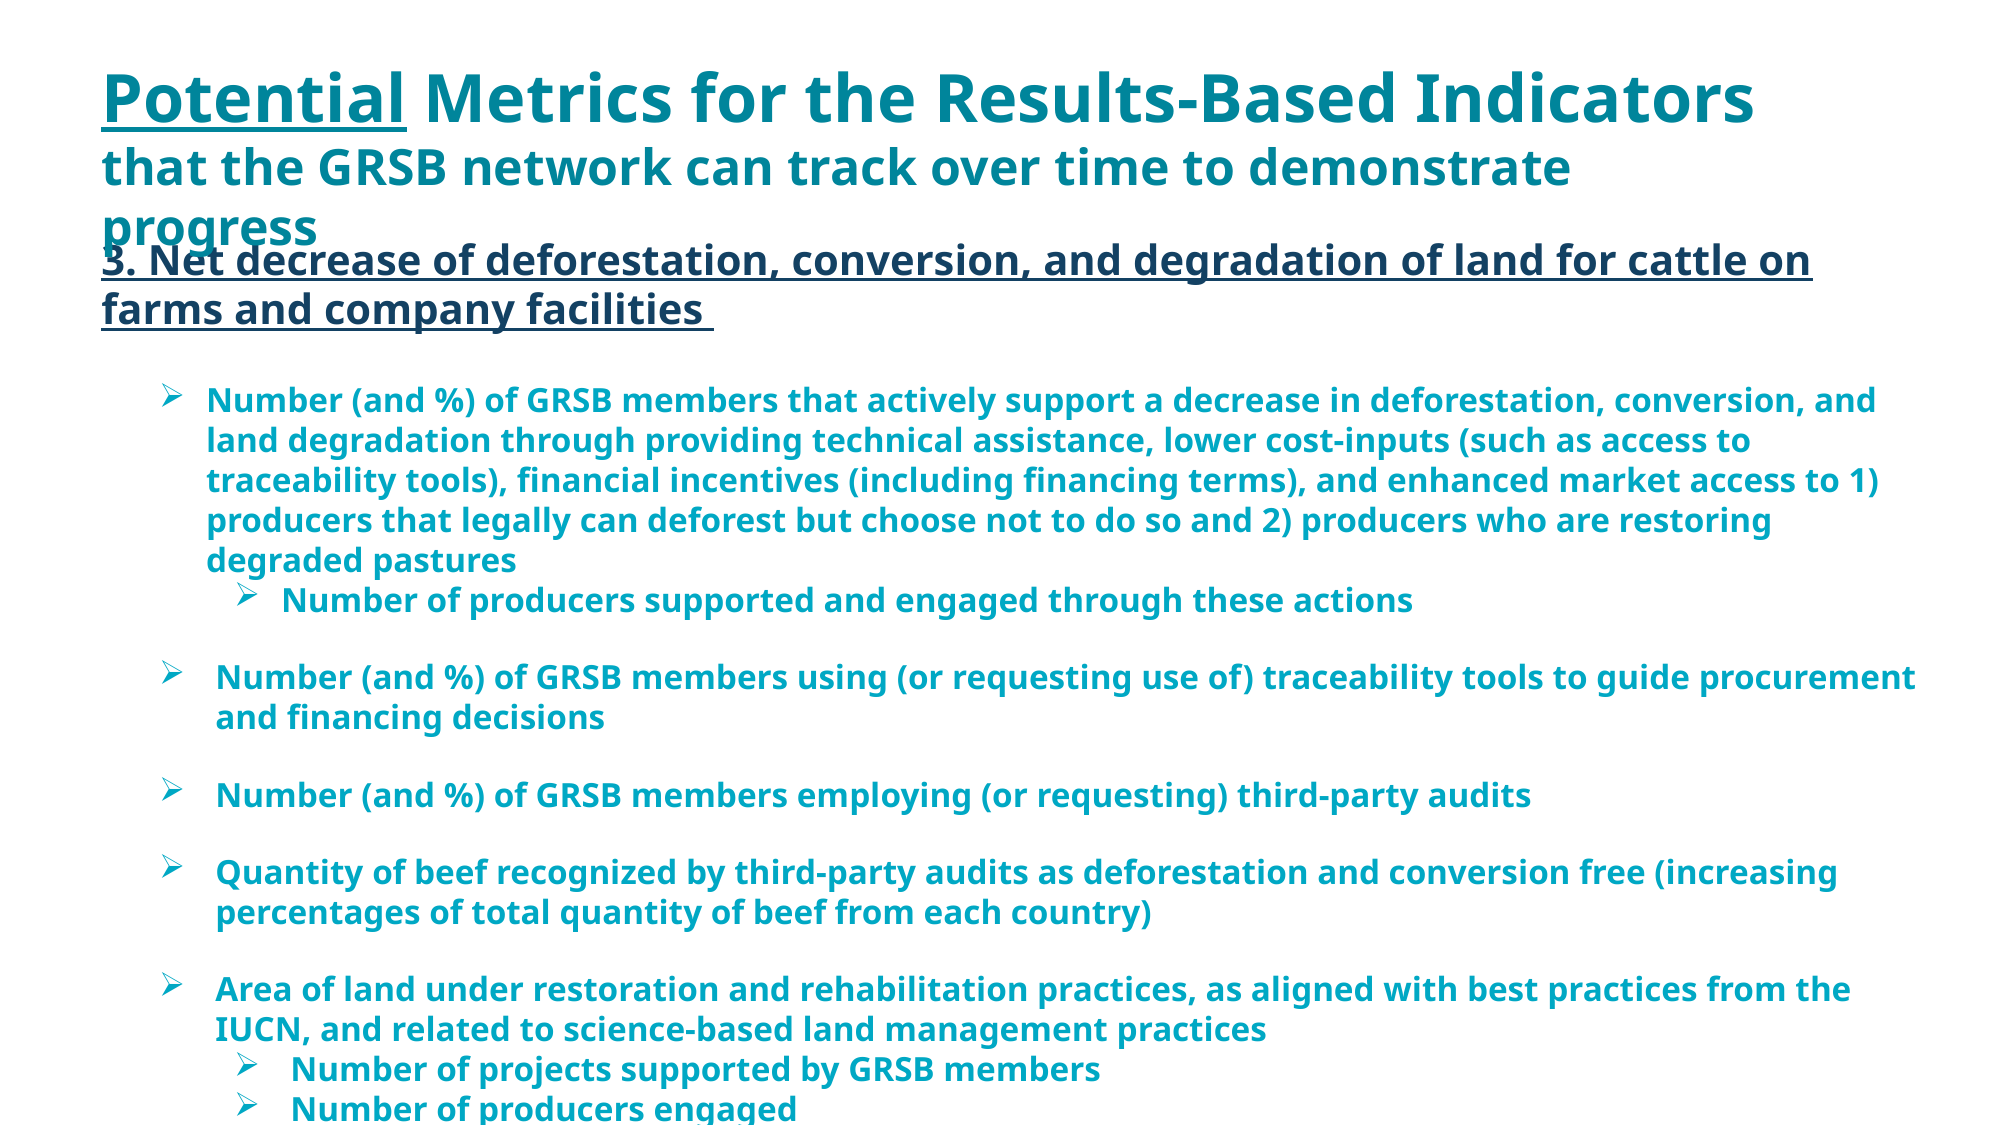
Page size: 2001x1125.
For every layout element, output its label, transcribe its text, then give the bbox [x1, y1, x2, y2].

text_box Potential Metrics for the Results-Based Indicators that the GRSB network can track over time to demonstrate progress [86, 48, 1774, 268]
text_box Number (and %) of GRSB members that actively support a decrease in deforestation, conversion, and land degradation through providing technical assistance, lower cost-inputs (such as access to traceability tools), financial incentives (including financing terms), and enhanced market access to 1) producers that legally can deforest but choose not to do so and 2) producers who are restoring degraded pastures Number of producers supported and engaged through these actions Number (and %) of GRSB members using (or requesting use of) traceability tools to guide procurement and financing decisions Number (and %) of GRSB members employing (or requesting) third-party audits Quantity of beef recognized by third-party audits as deforestation and conversion free (increasing percentages of total quantity of beef from each country) Area of land under restoration and rehabilitation practices, as aligned with best practices from the IUCN, and related to science-based land management practices Number of projects supported by GRSB members Number of producers engaged [69, 372, 1938, 1125]
text_box 3. Net decrease of deforestation, conversion, and degradation of land for cattle on farms and company facilities [86, 225, 1955, 341]
